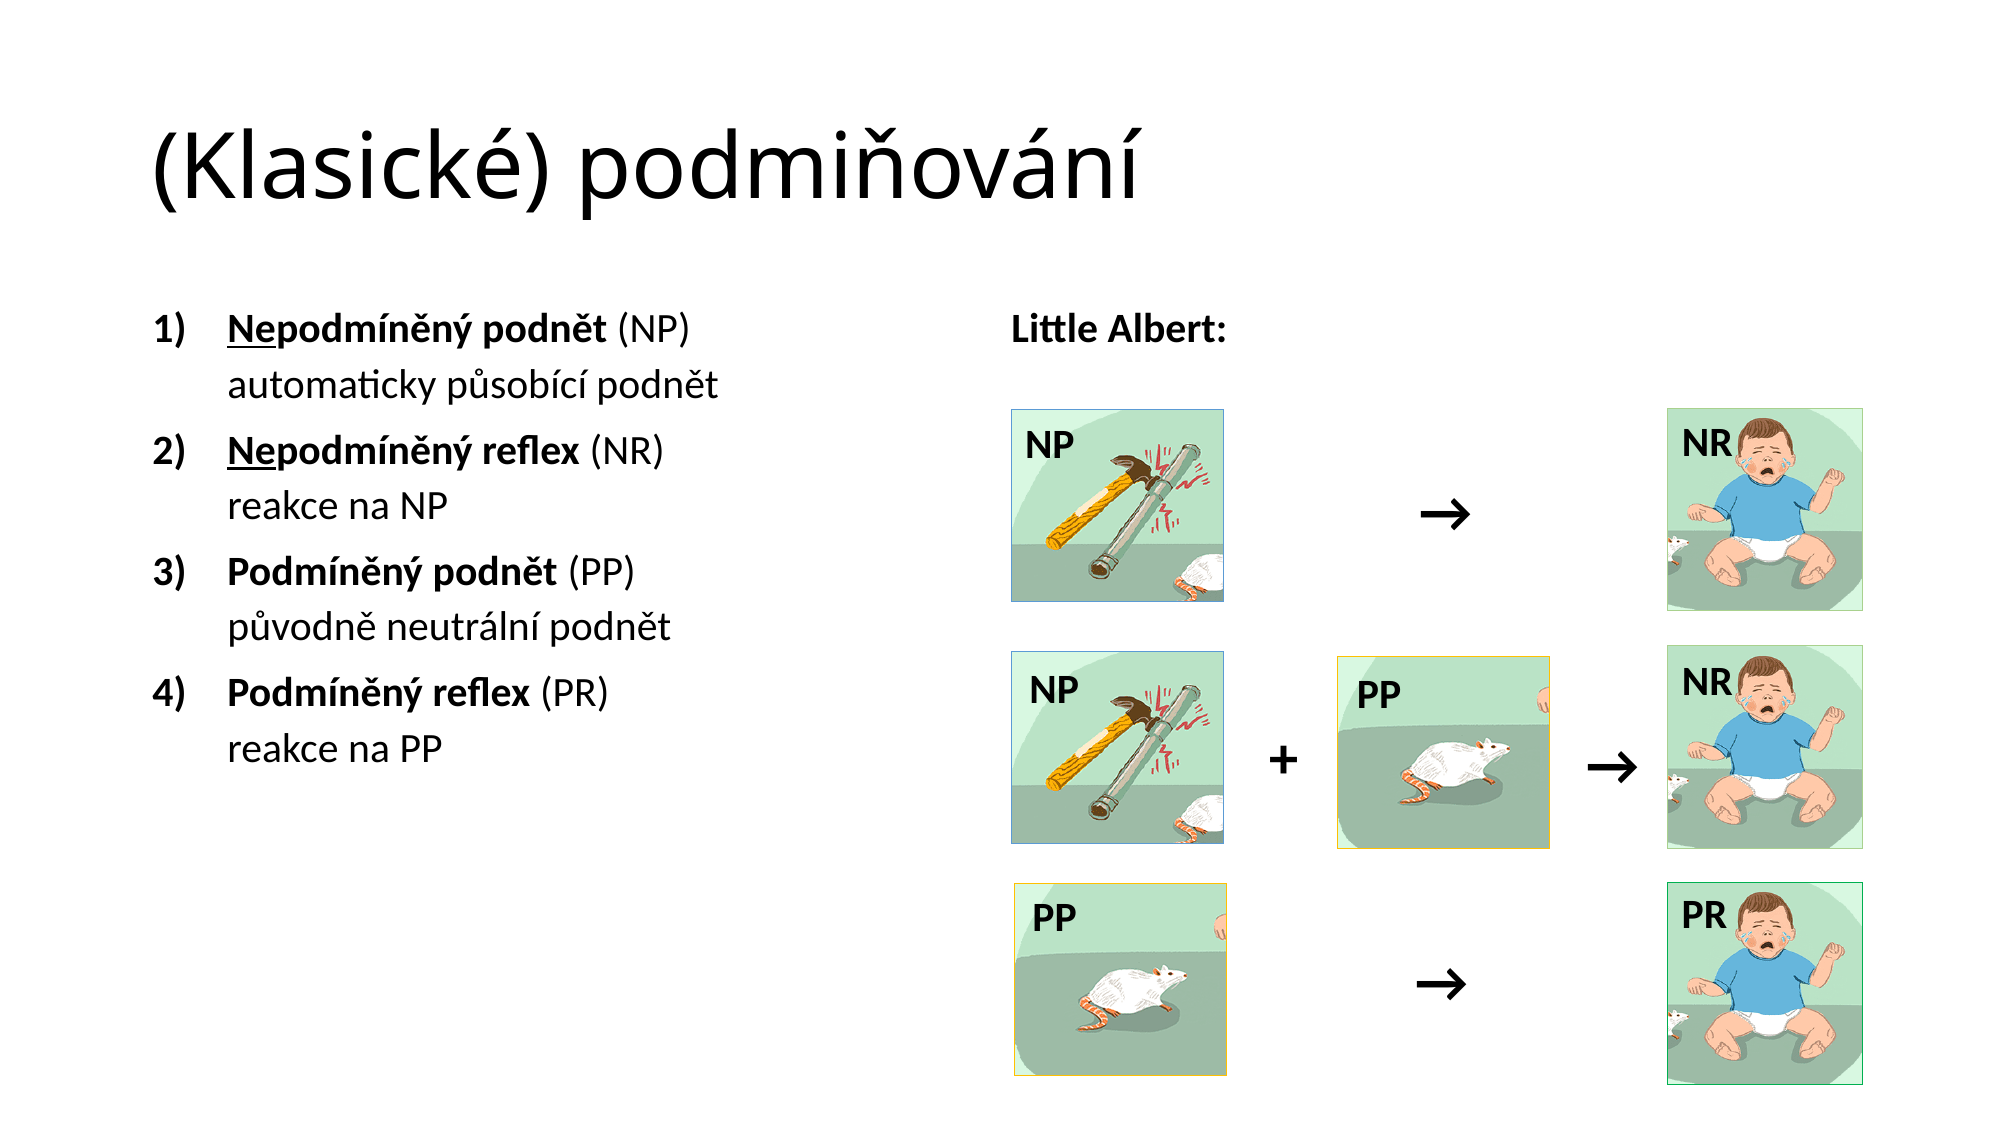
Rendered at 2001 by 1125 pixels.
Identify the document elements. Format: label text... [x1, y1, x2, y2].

picture [1667, 882, 1863, 1085]
picture [1011, 651, 1224, 844]
picture [1667, 408, 1863, 611]
text_box → [1404, 466, 1533, 552]
picture [1014, 883, 1227, 1076]
text_box → [1571, 719, 1667, 805]
title (Klasické) podmiňování [137, 59, 1863, 278]
picture [1337, 656, 1550, 849]
text_box PR [1666, 879, 1777, 945]
text_box + [1255, 713, 1314, 799]
text_box Little Albert: [996, 299, 1890, 1036]
picture [1667, 645, 1863, 849]
picture [1011, 409, 1224, 602]
list Nepodmíněný podnět (NP) automaticky působící podnět Nepodmíněný reflex (NR) reakce na NP Podmíněný podnět (PP) původně neutrální podnět Podmíněný reflex (PR) reakce na PP [137, 299, 809, 1014]
text_box → [1400, 936, 1528, 1022]
